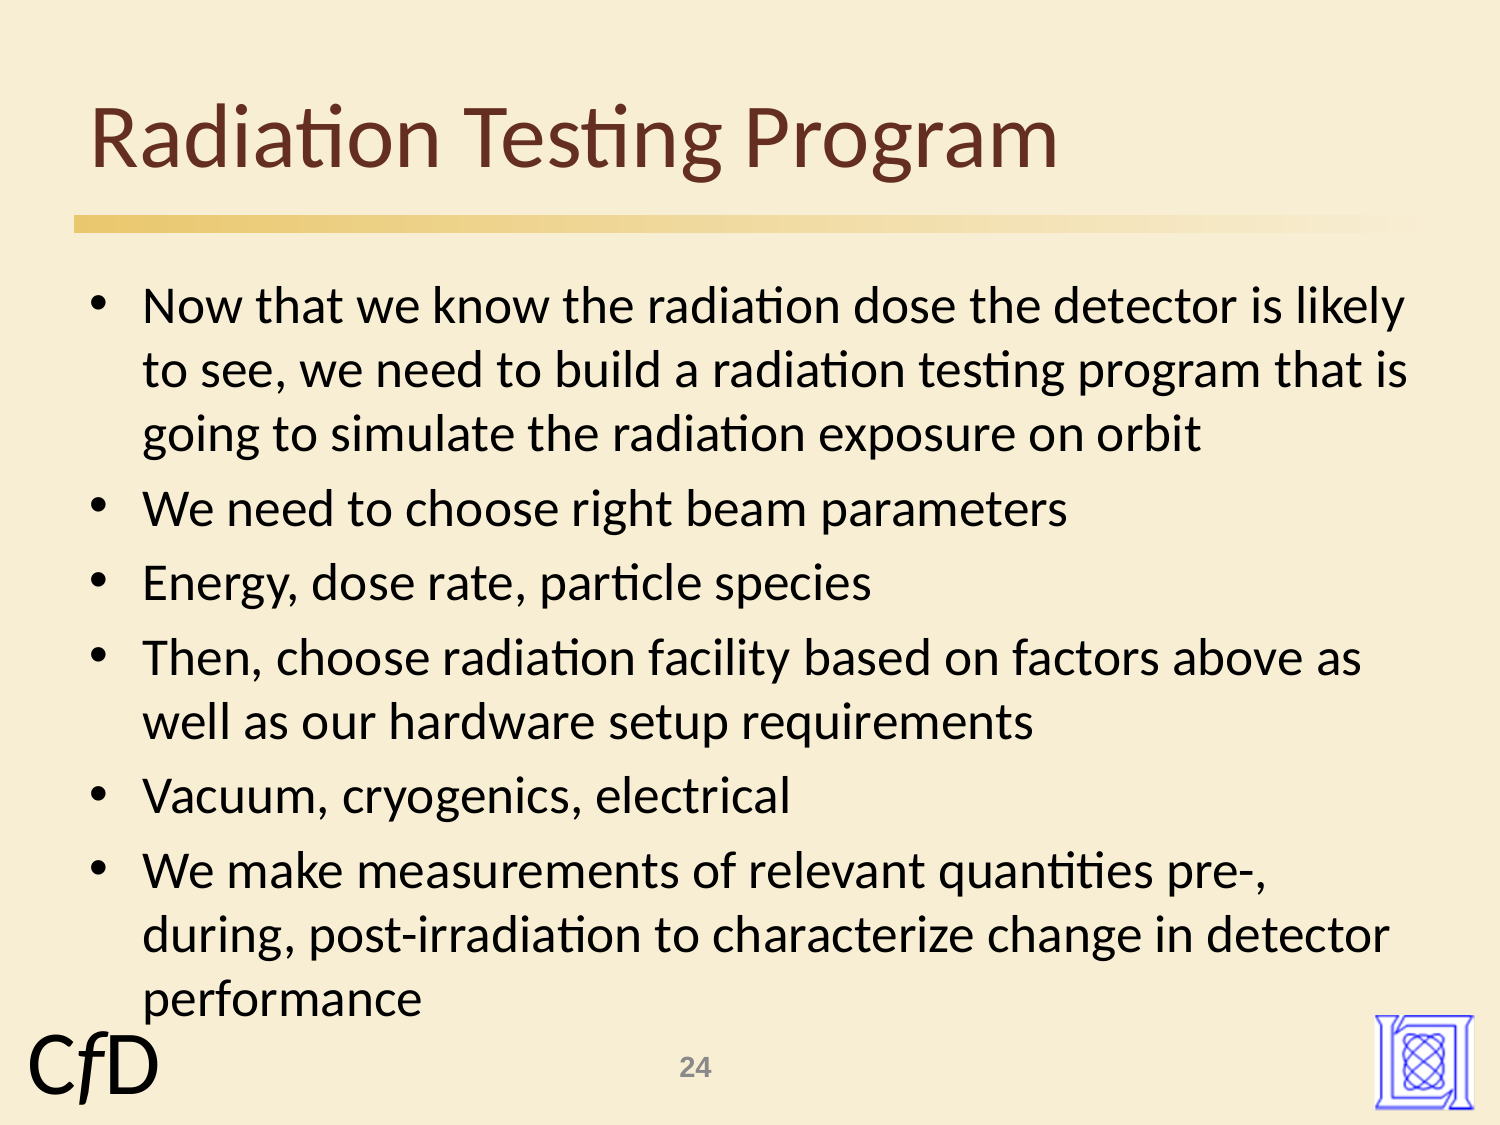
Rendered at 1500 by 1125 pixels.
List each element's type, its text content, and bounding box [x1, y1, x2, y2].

title Radiation Testing Program [75, 37, 1425, 225]
list Now that we know the radiation dose the detector is likely to see, we need to build a radiation testing program that is going to simulate the radiation exposure on orbit We need to choose right beam parameters Energy, dose rate, particle species Then, choose radiation facility based on factors above as well as our hardware setup requirements Vacuum, cryogenics, electrical We make measurements of relevant quantities pre-, during, post-irradiation to characterize change in detector performance [75, 262, 1427, 1050]
picture [1374, 1015, 1476, 1113]
